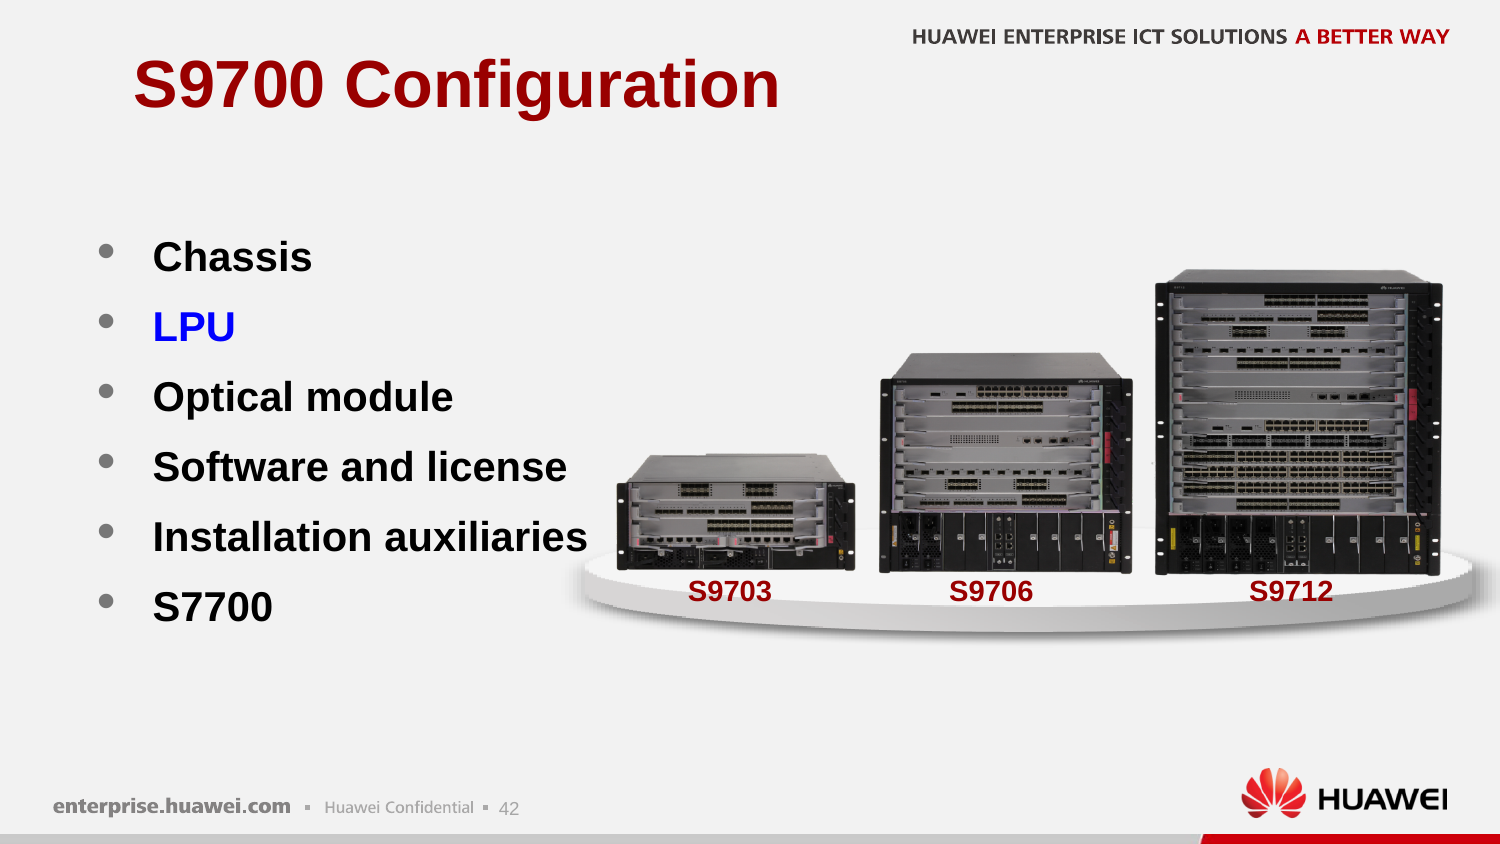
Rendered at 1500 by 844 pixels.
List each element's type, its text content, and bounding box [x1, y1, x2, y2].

picture [560, 525, 1500, 648]
title S9700 Configuration [99, 33, 1338, 175]
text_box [610, 266, 1448, 579]
picture [0, 834, 1500, 844]
picture [1241, 768, 1447, 819]
list Chassis LPU Optical module Software and license Installation auxiliaries S7700 [82, 202, 701, 745]
